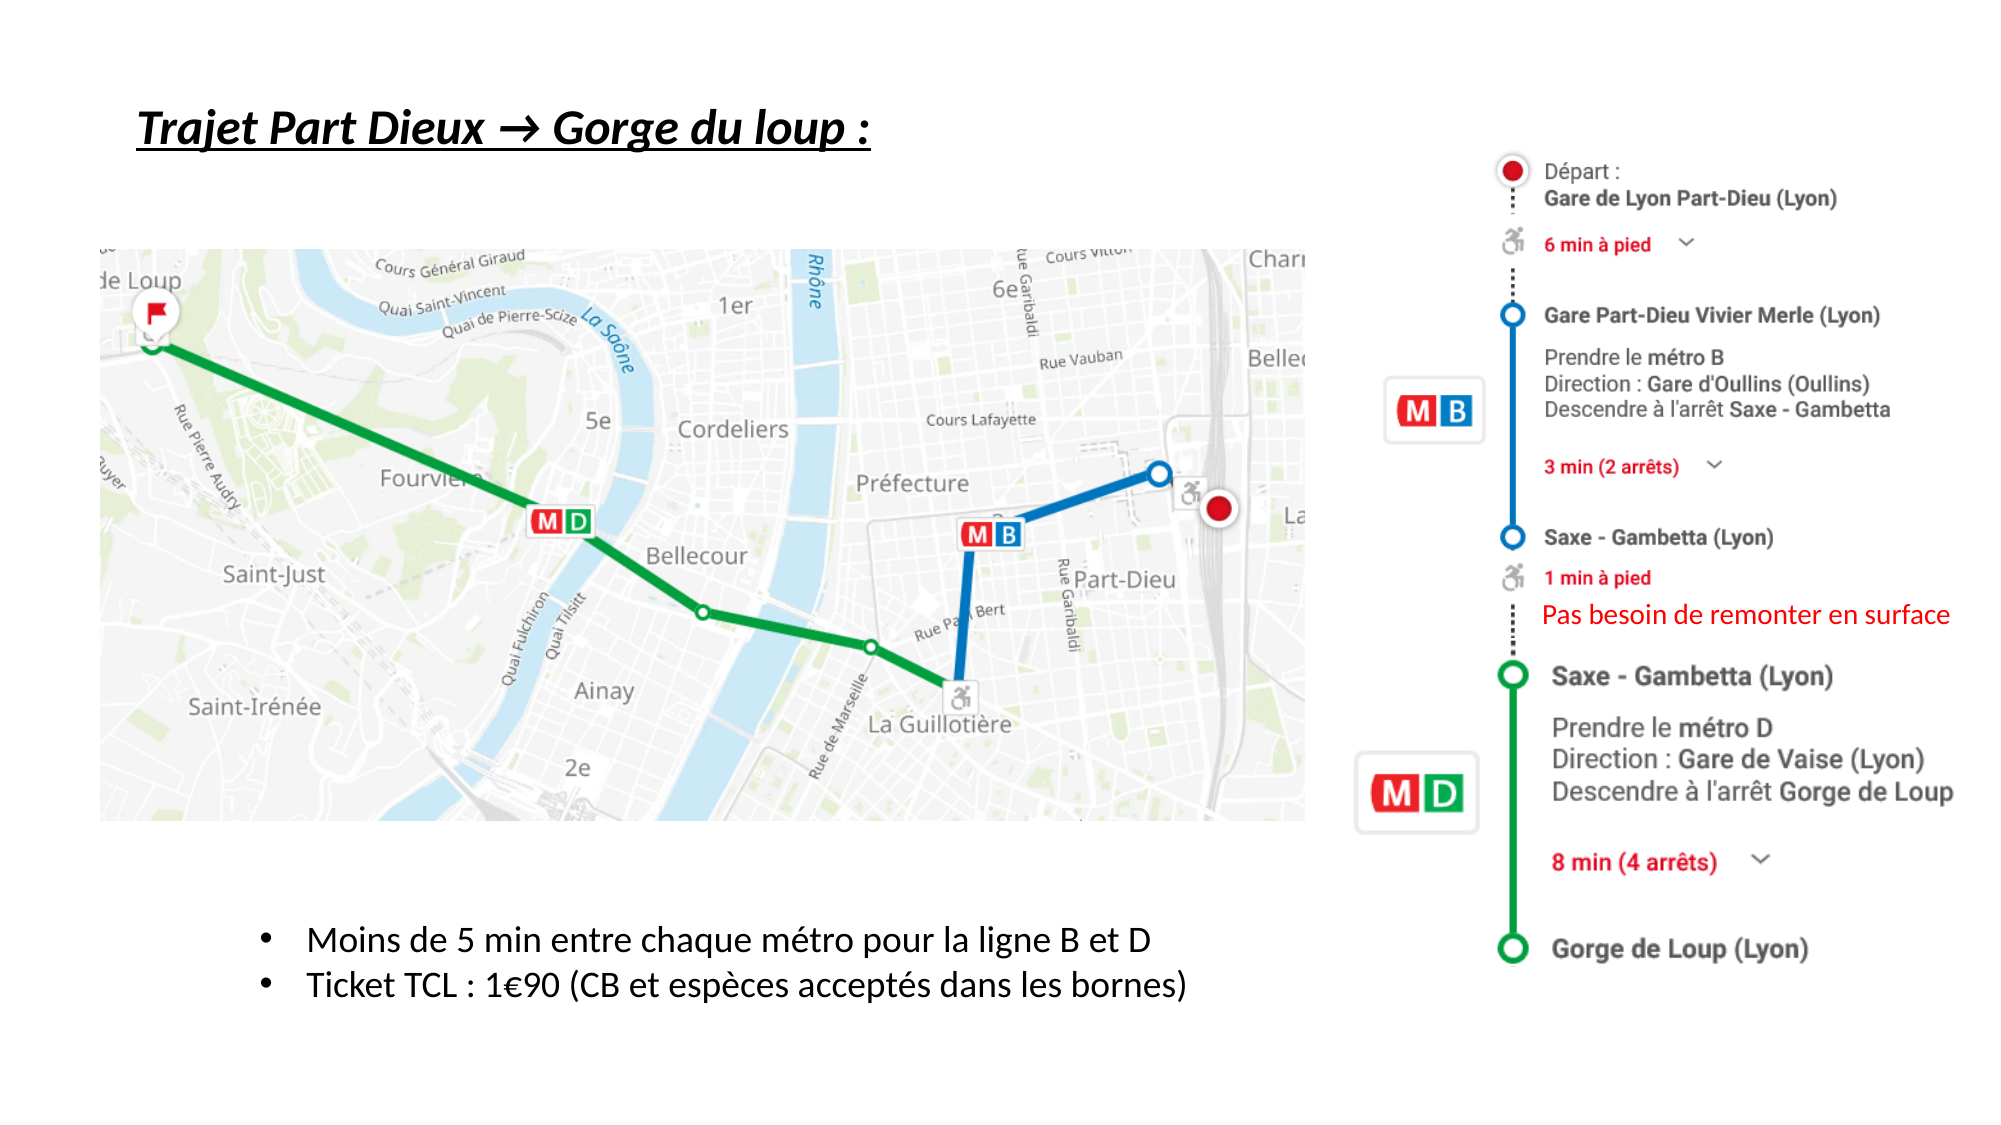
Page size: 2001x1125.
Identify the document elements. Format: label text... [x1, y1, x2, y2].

text_box Moins de 5 min entre chaque métro pour la ligne B et D Ticket TCL : 1€90 (CB et espèces acceptés dans les bornes) [244, 907, 1204, 1013]
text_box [1335, 127, 1985, 1125]
picture [100, 249, 1305, 821]
text_box Trajet Part Dieux → Gorge du loup : [121, 86, 886, 162]
